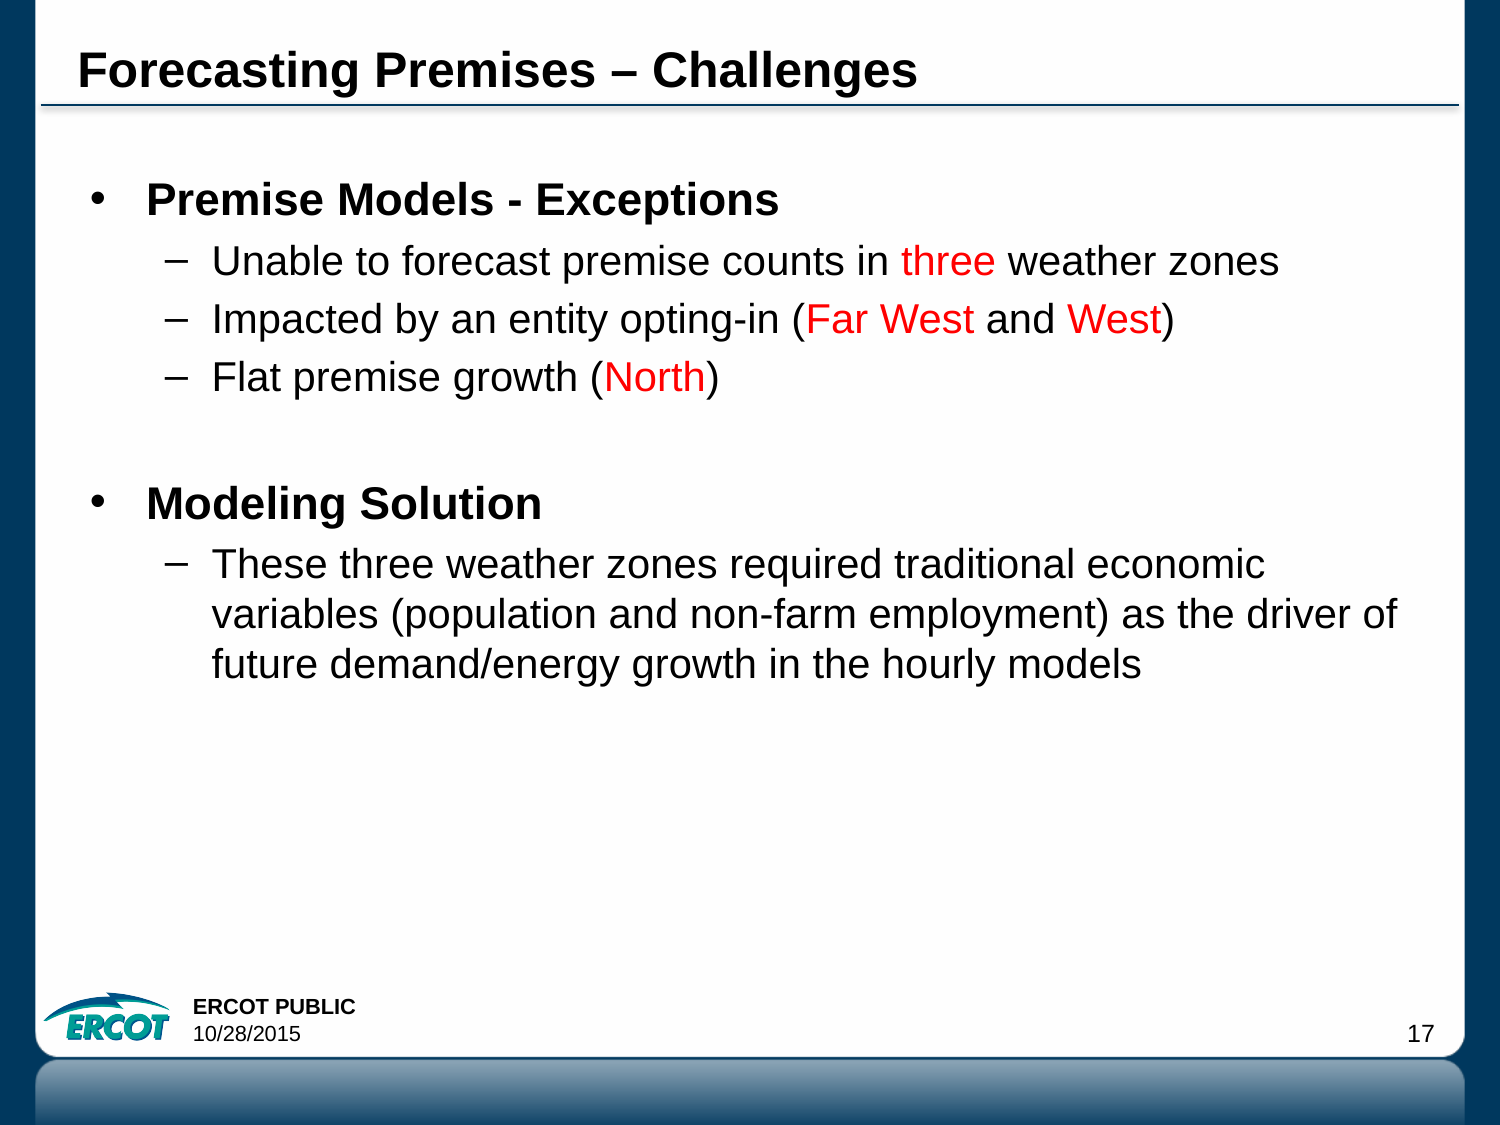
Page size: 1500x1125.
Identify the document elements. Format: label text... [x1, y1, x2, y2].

title Forecasting Premises – Challenges [62, 29, 1450, 106]
picture [35, 0, 1465, 1125]
text_box Premise Models - Exceptions Unable to forecast premise counts in three weather zones Impacted by an entity opting-in (Far West and West) Flat premise growth (North) Modeling Solution These three weather zones required traditional economic variables (population and non-farm employment) as the driver of future demand/energy growth in the hourly models [74, 162, 1425, 947]
